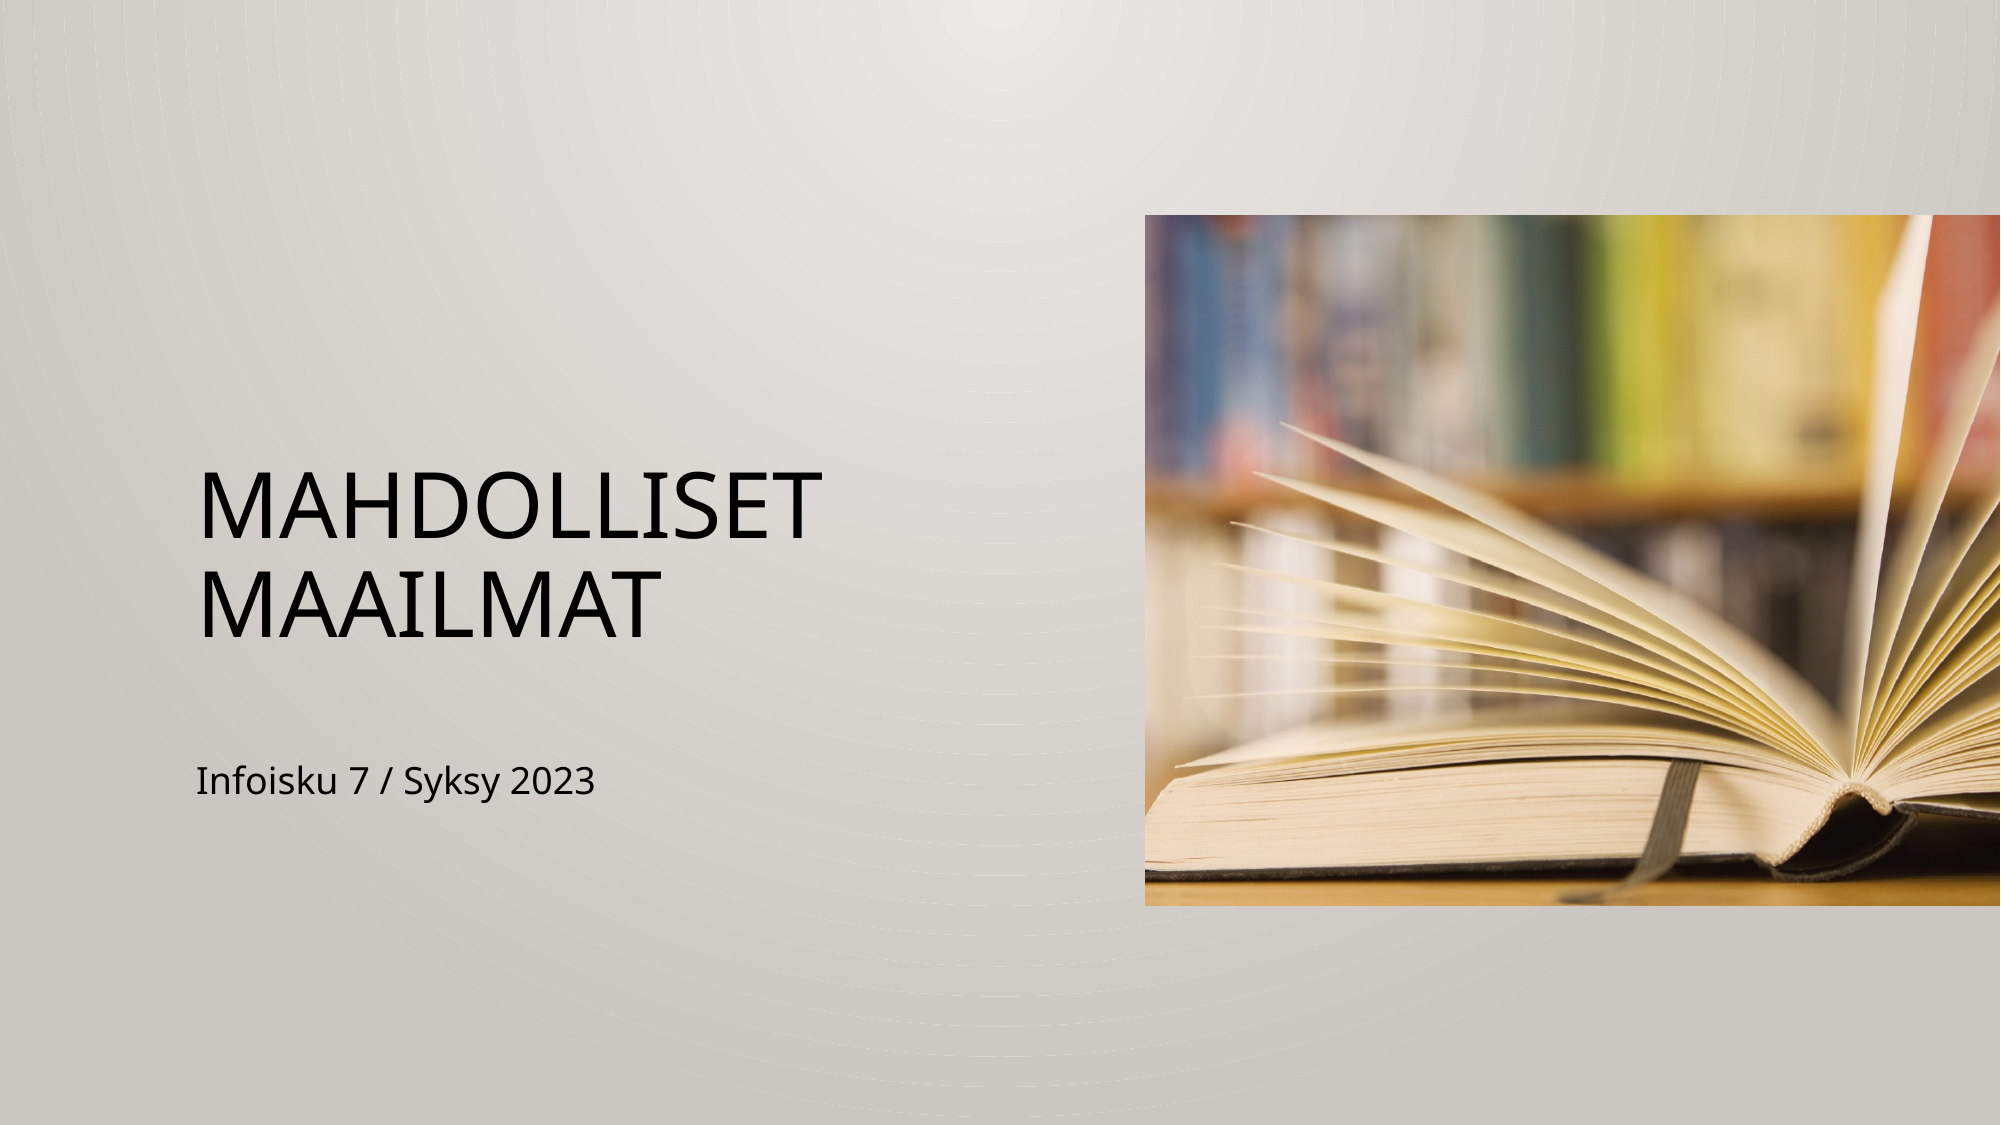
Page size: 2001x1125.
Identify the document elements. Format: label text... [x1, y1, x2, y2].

title MAHDOLLISET MAAILMAT [181, 376, 1122, 740]
subtitle Infoisku 7 / Syksy 2023 [181, 740, 1122, 897]
picture [1144, 214, 2000, 906]
